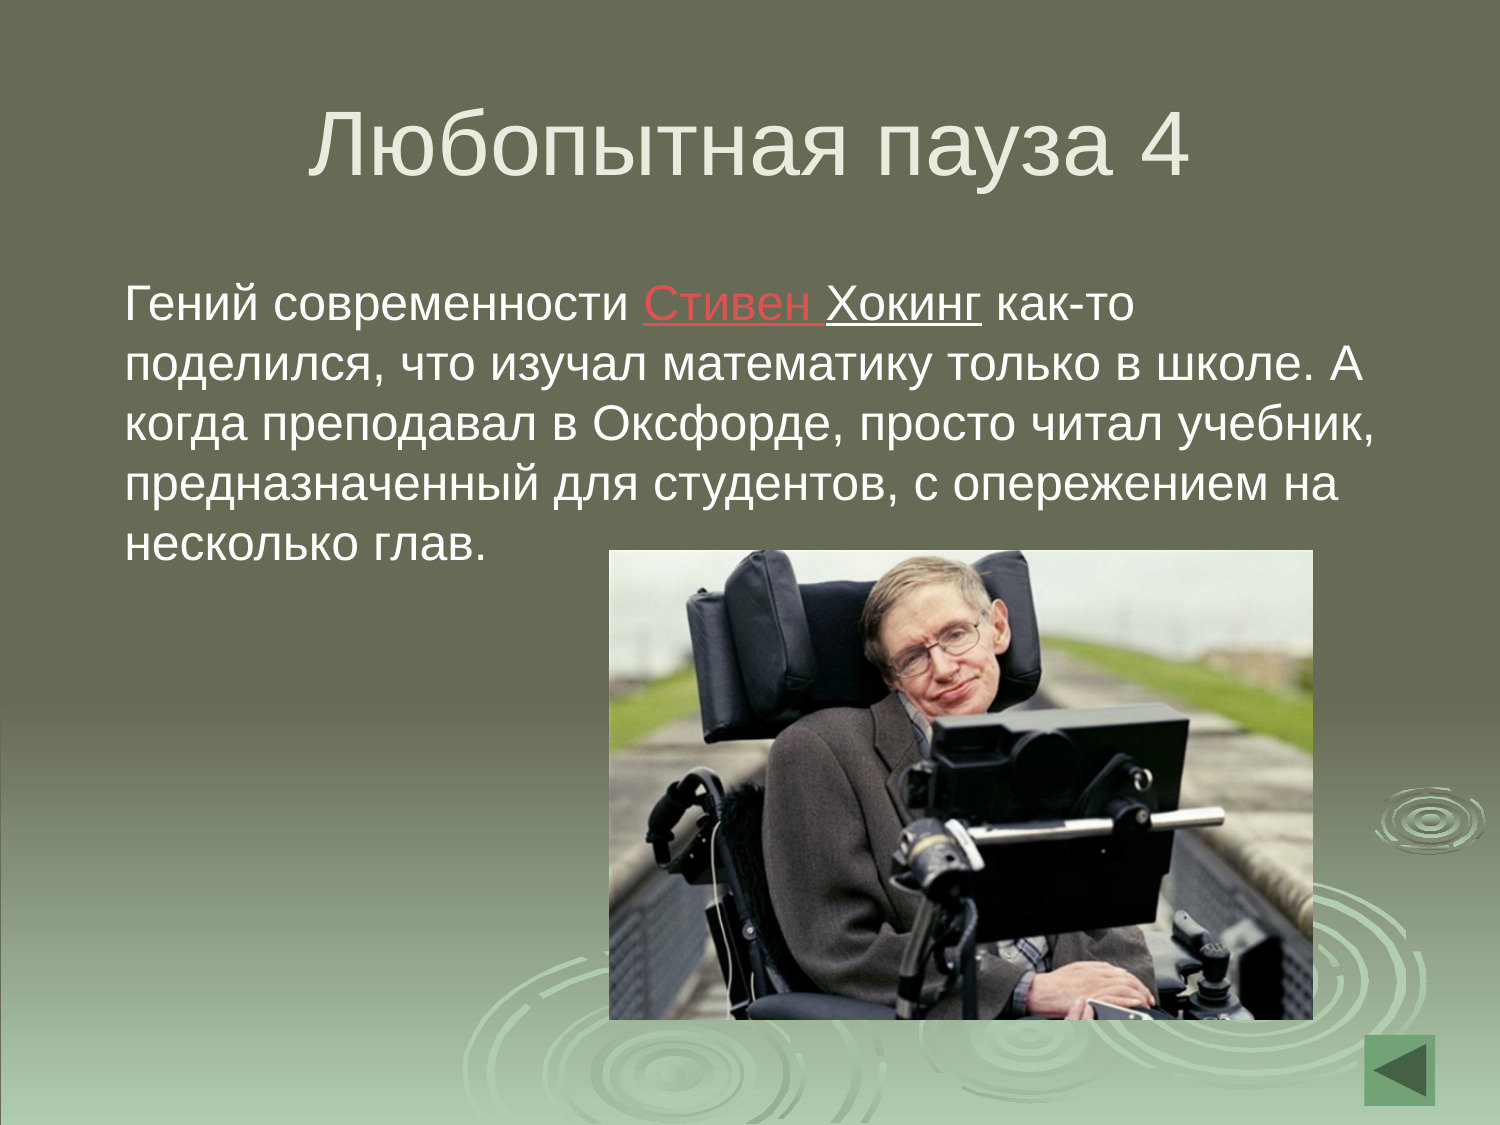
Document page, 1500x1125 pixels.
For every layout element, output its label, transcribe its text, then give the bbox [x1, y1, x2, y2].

title Любопытная пауза 4 [74, 45, 1426, 233]
text_box [1364, 1034, 1436, 1106]
list Гений современности Стивен Хокинг как-то поделился, что изучал математику только в школе. А когда преподавал в Оксфорде, просто читал учебник, предназначенный для студентов, с опережением на несколько глав. [52, 262, 1424, 1024]
picture [609, 550, 1313, 1020]
